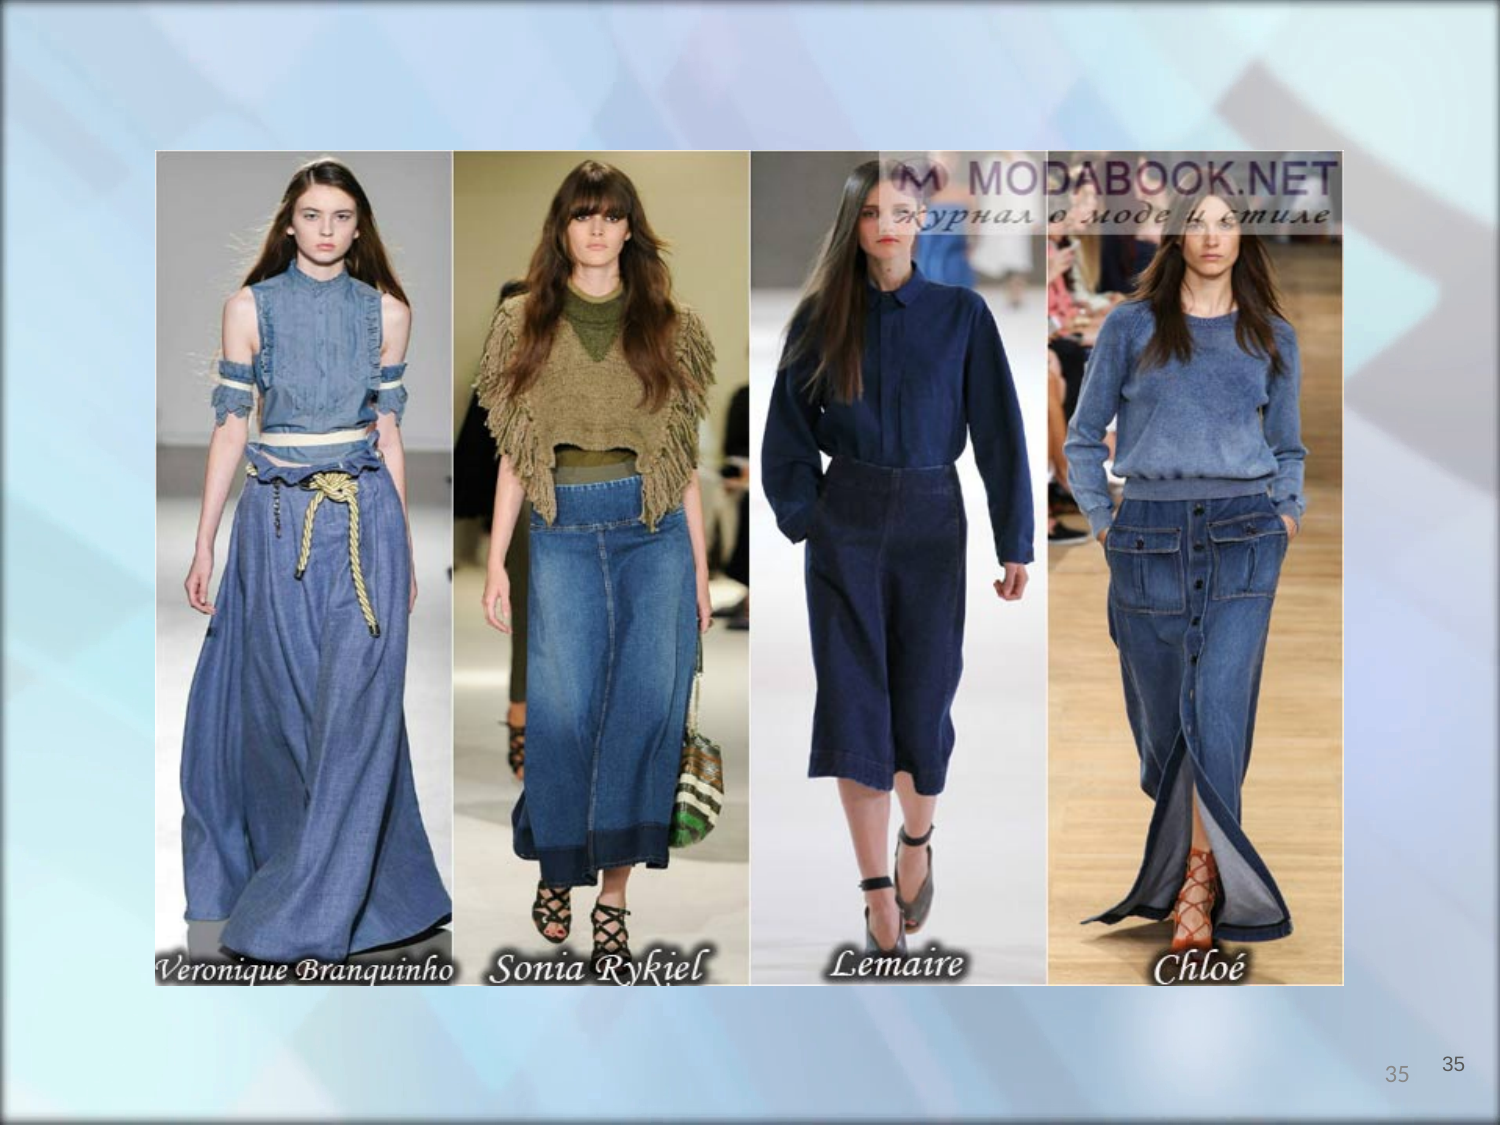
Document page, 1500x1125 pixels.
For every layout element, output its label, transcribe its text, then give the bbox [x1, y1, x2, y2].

text_box <номер> [1074, 1042, 1425, 1103]
picture [0, 0, 1500, 1125]
